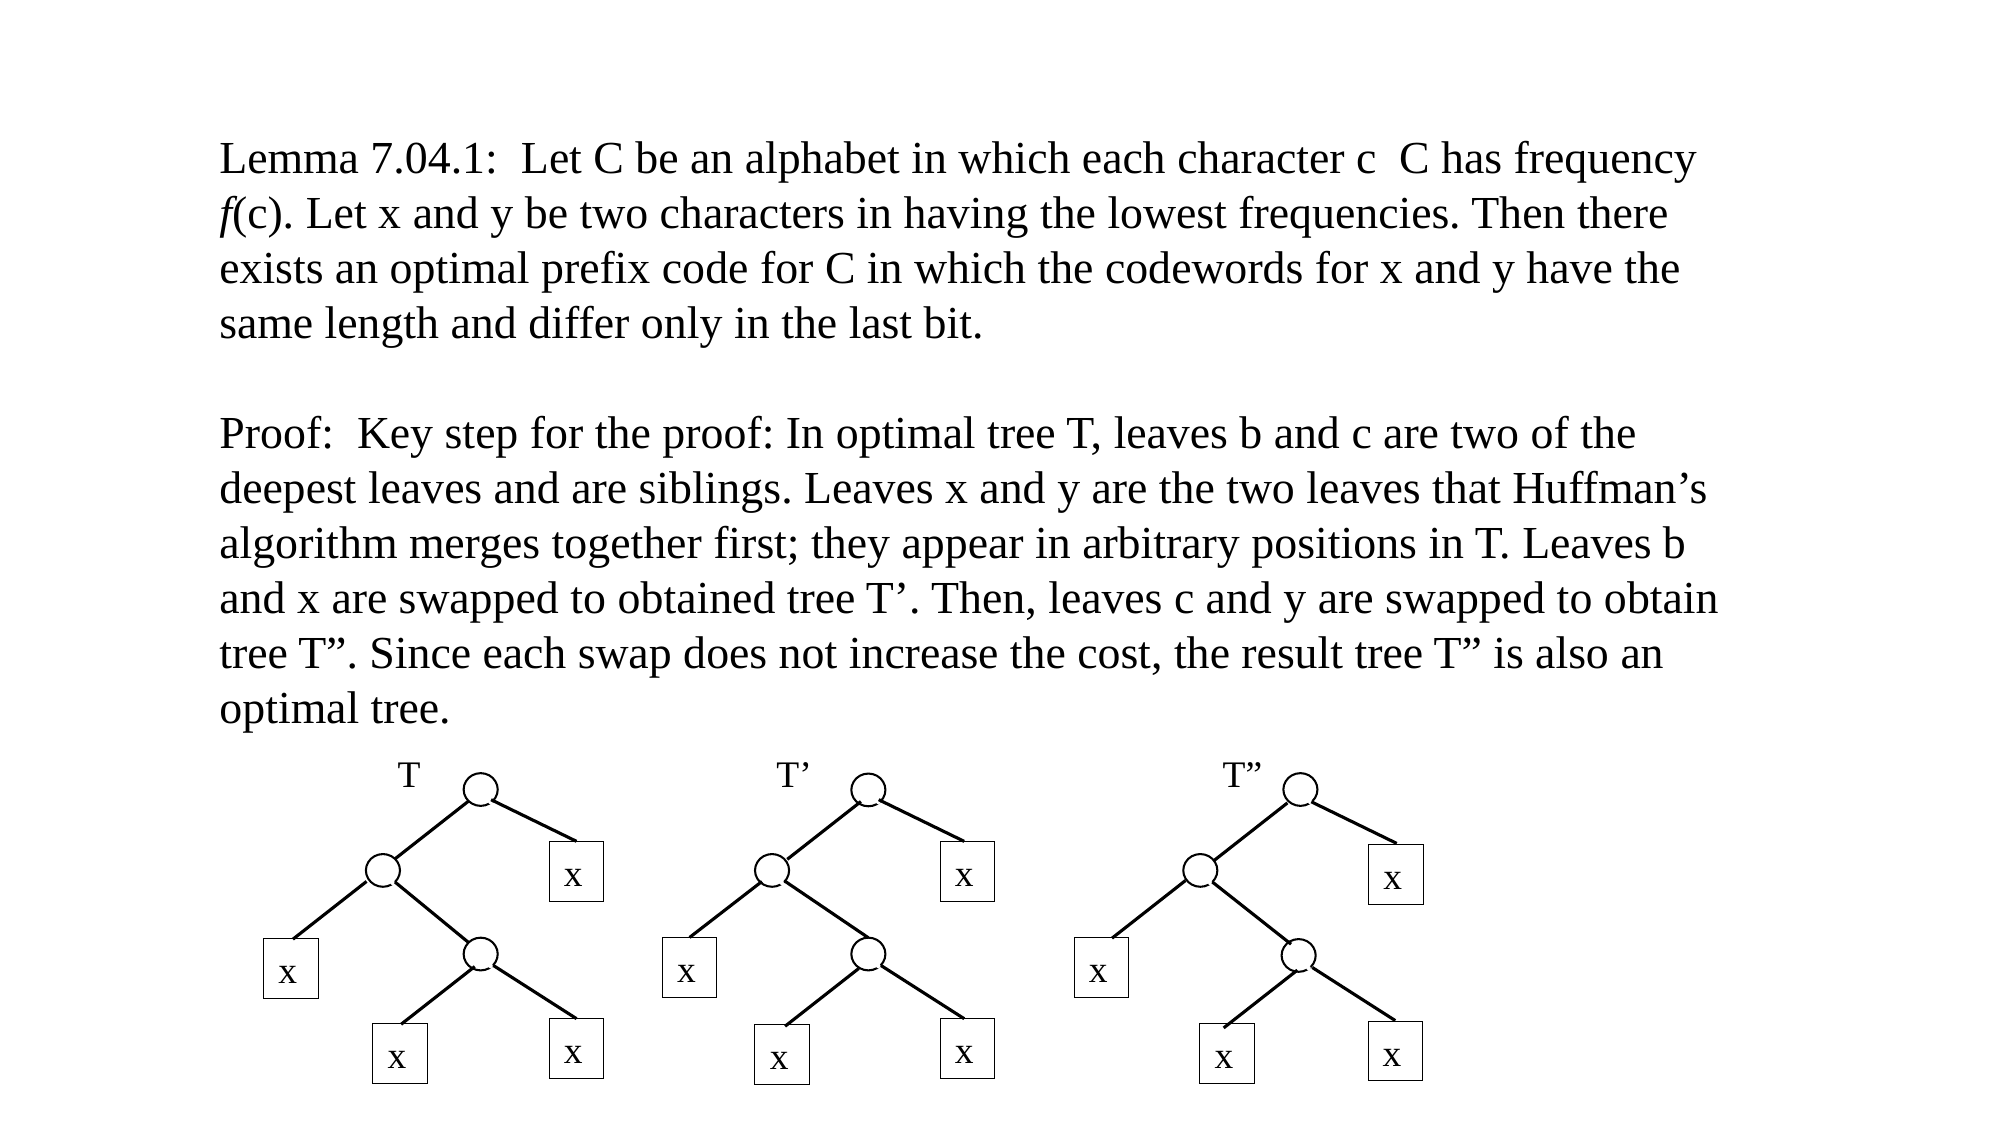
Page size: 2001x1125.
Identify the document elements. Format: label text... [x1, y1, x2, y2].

text_box x [549, 841, 604, 902]
text_box x [1199, 1023, 1255, 1084]
text_box x [940, 841, 995, 902]
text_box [394, 801, 469, 859]
text_box x [263, 938, 319, 999]
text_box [784, 880, 869, 938]
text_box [1312, 967, 1396, 1021]
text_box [878, 799, 965, 842]
text_box x [940, 1018, 995, 1079]
text_box T” [1207, 742, 1281, 803]
text_box ……. [1282, 772, 1319, 807]
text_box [689, 881, 762, 938]
text_box T’ [761, 742, 834, 803]
text_box x [372, 1023, 428, 1084]
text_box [881, 965, 965, 1019]
text_box x [1368, 844, 1424, 905]
text_box ……. [850, 936, 887, 972]
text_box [1223, 970, 1298, 1028]
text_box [394, 881, 469, 943]
text_box ……. [462, 936, 499, 972]
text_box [1213, 802, 1288, 861]
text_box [1311, 801, 1397, 844]
text_box ……. [364, 853, 402, 888]
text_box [1111, 880, 1186, 939]
text_box ……. [850, 772, 887, 808]
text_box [401, 966, 475, 1025]
text_box x [754, 1024, 810, 1085]
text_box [1212, 882, 1292, 945]
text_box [787, 801, 861, 860]
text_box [785, 968, 859, 1027]
text_box x [1368, 1021, 1423, 1081]
text_box x [1074, 937, 1129, 998]
text_box ……. [1182, 853, 1219, 888]
text_box ……. [753, 853, 791, 888]
text_box ……. [462, 772, 499, 807]
text_box x [662, 937, 717, 998]
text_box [292, 881, 367, 940]
text_box ……. [1280, 938, 1317, 973]
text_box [491, 799, 577, 842]
text_box T [382, 742, 438, 803]
text_box x [549, 1018, 604, 1079]
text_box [493, 965, 577, 1019]
